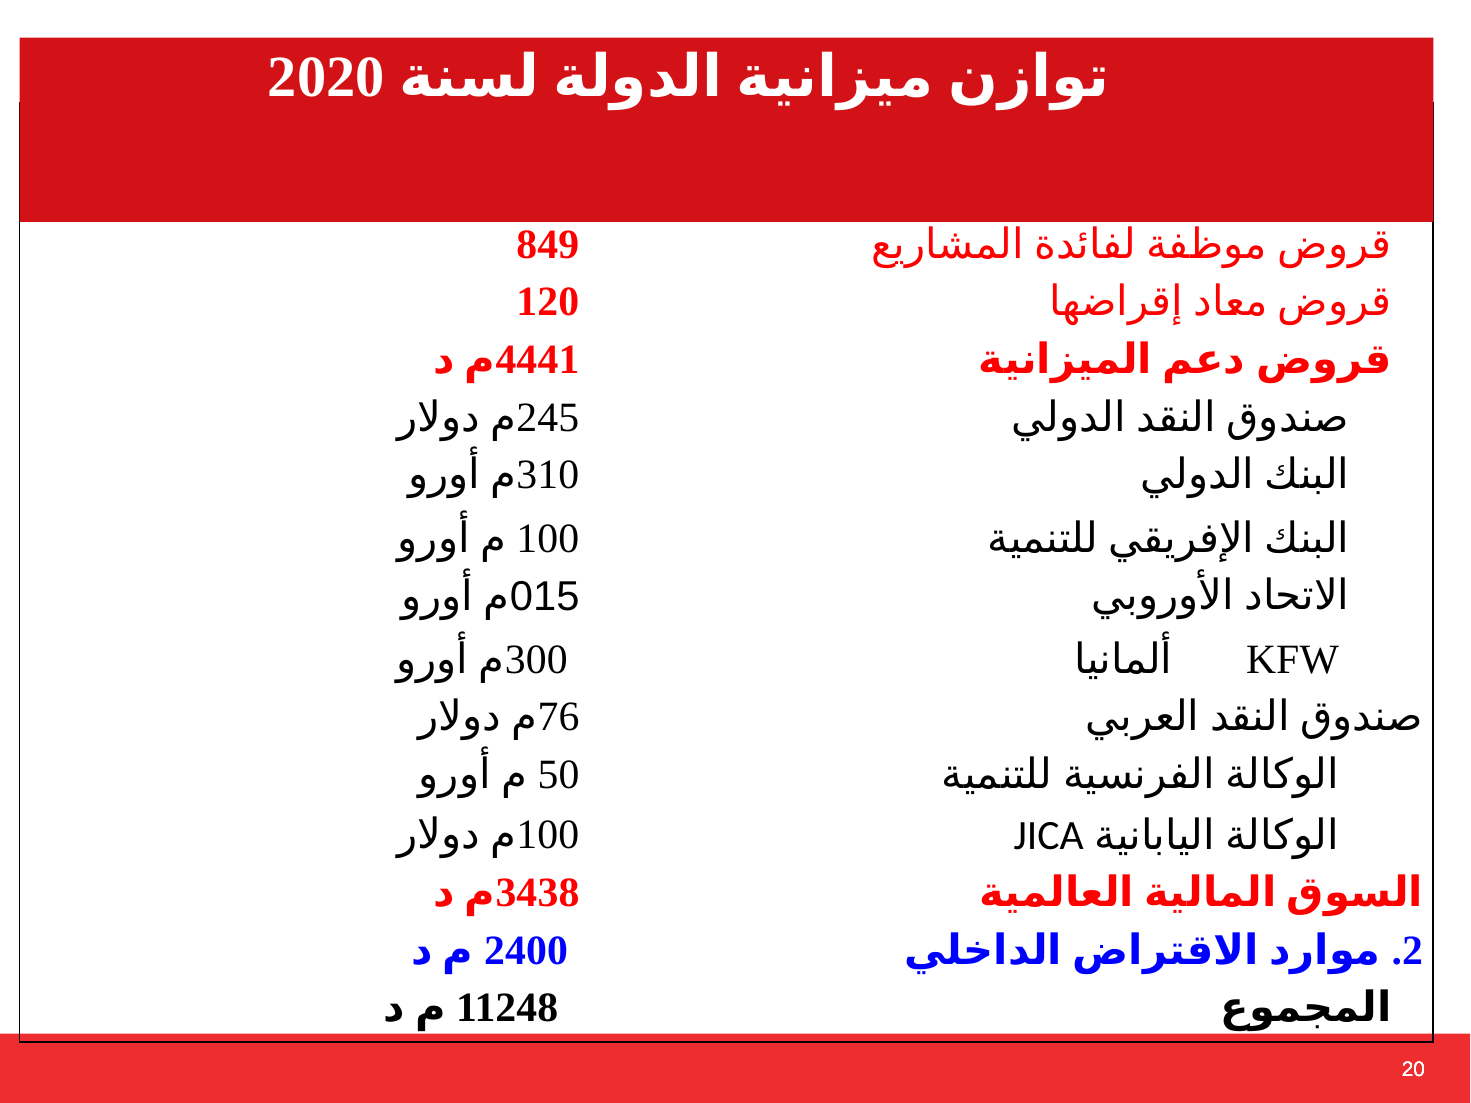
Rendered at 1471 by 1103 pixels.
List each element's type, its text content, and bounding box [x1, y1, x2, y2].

table_cell قروض معاد إقراضها [590, 272, 1432, 329]
table_cell قروض موظفة لفائدة المشاريع [590, 223, 1432, 272]
table_cell قروض دعم الميزانية [590, 329, 1432, 387]
table_cell 100 م أورو [20, 508, 590, 566]
table_cell 2. موارد الاقتراض الداخلي [590, 920, 1432, 978]
table_cell البنك الدولي [590, 444, 1432, 508]
table_cell 3438م د [20, 862, 590, 920]
table_cell 849 [20, 223, 590, 272]
table_cell 015م أورو [20, 566, 590, 629]
table_cell 76م دولار [20, 687, 590, 744]
table_cell 245م دولار [20, 387, 590, 444]
table_cell الوكالة الفرنسية للتنمية [590, 744, 1432, 805]
table_cell 310م أورو [20, 444, 590, 508]
table_cell 300م أورو [20, 629, 590, 687]
table_cell المجموع [590, 978, 1432, 1041]
table_cell 11248 م د [20, 978, 590, 1041]
table_cell البنك الإفريقي للتنمية [590, 508, 1432, 566]
table_cell صندوق النقد الدولي [590, 387, 1432, 444]
table_cell الاتحاد الأوروبي [590, 566, 1432, 629]
table_cell 120 [20, 272, 590, 329]
table_cell KFW ألمانيا [590, 629, 1432, 687]
table_cell 50 م أورو [20, 744, 590, 805]
title توازن ميزانية الدولة لسنة 2020 [19, 37, 1434, 223]
table_cell الوكالة اليابانية JICA [590, 805, 1432, 862]
table_cell 2400 م د [20, 920, 590, 978]
table_cell السوق المالية العالمية [590, 862, 1432, 920]
table_cell 4441م د [20, 329, 590, 387]
table_cell صندوق النقد العربي [590, 687, 1432, 744]
table_cell 100م دولار [20, 805, 590, 862]
